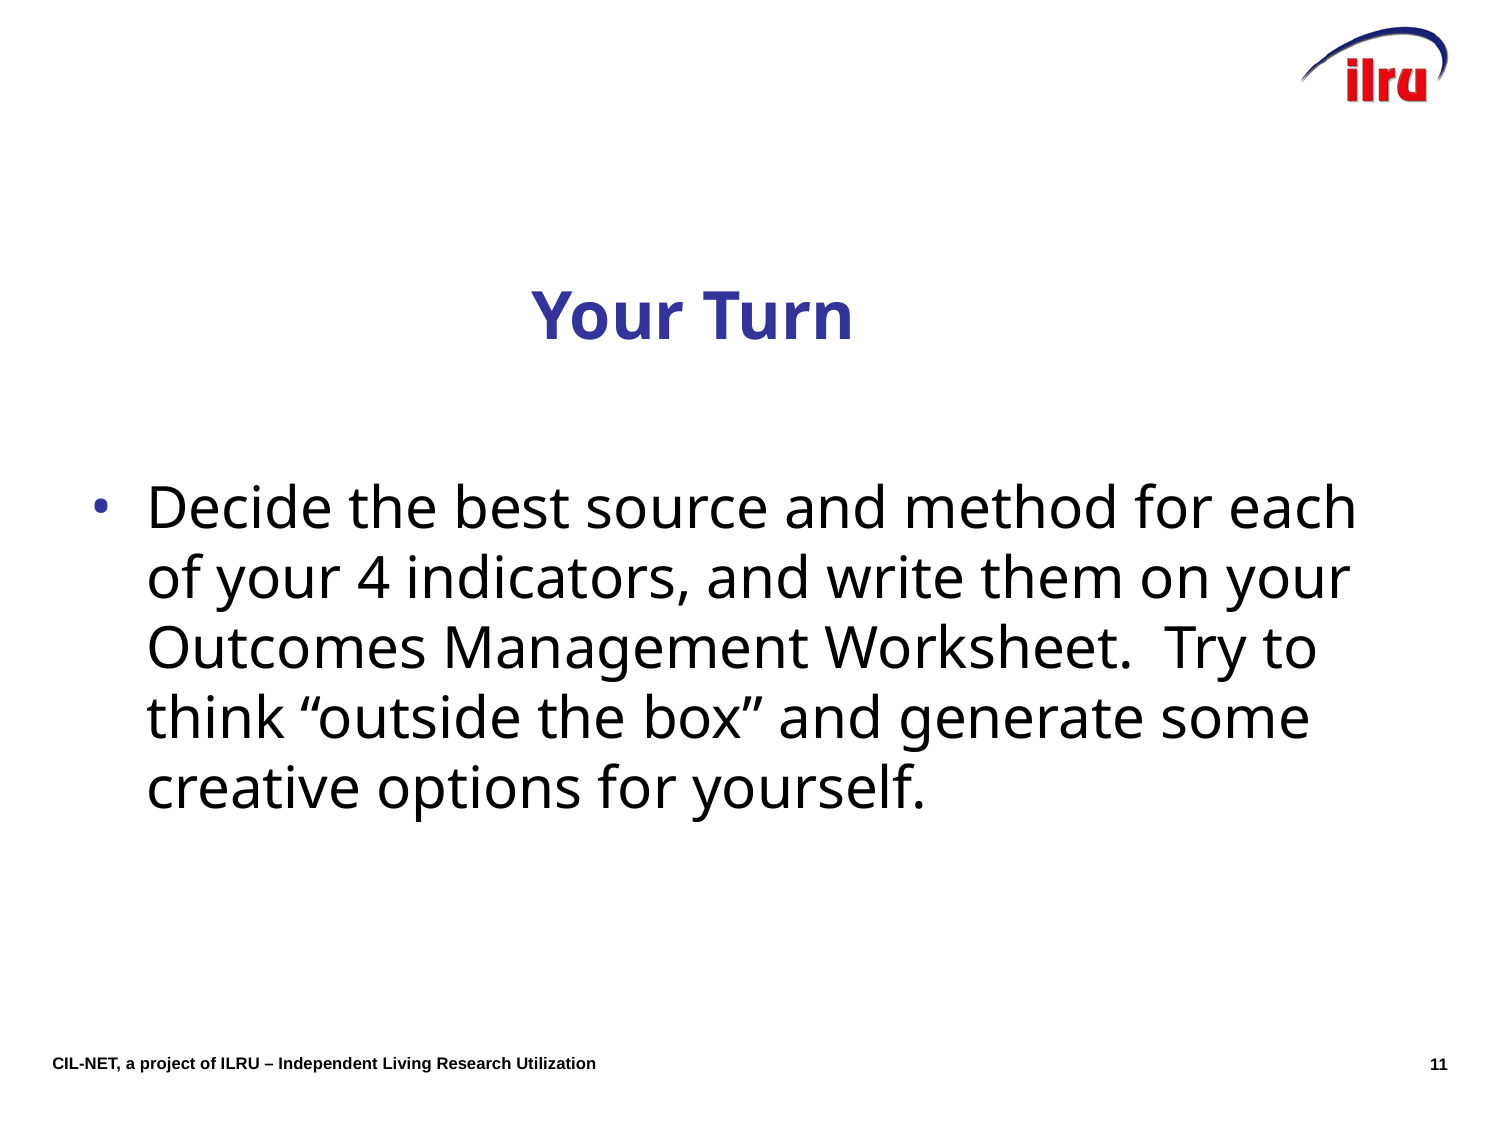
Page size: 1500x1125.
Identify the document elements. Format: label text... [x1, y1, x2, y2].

list Decide the best source and method for each of your 4 indicators, and write them on your Outcomes Management Worksheet. Try to think “outside the box” and generate some creative options for yourself. [75, 462, 1413, 913]
picture [1299, 24, 1463, 103]
title Your Turn [62, 287, 1325, 418]
